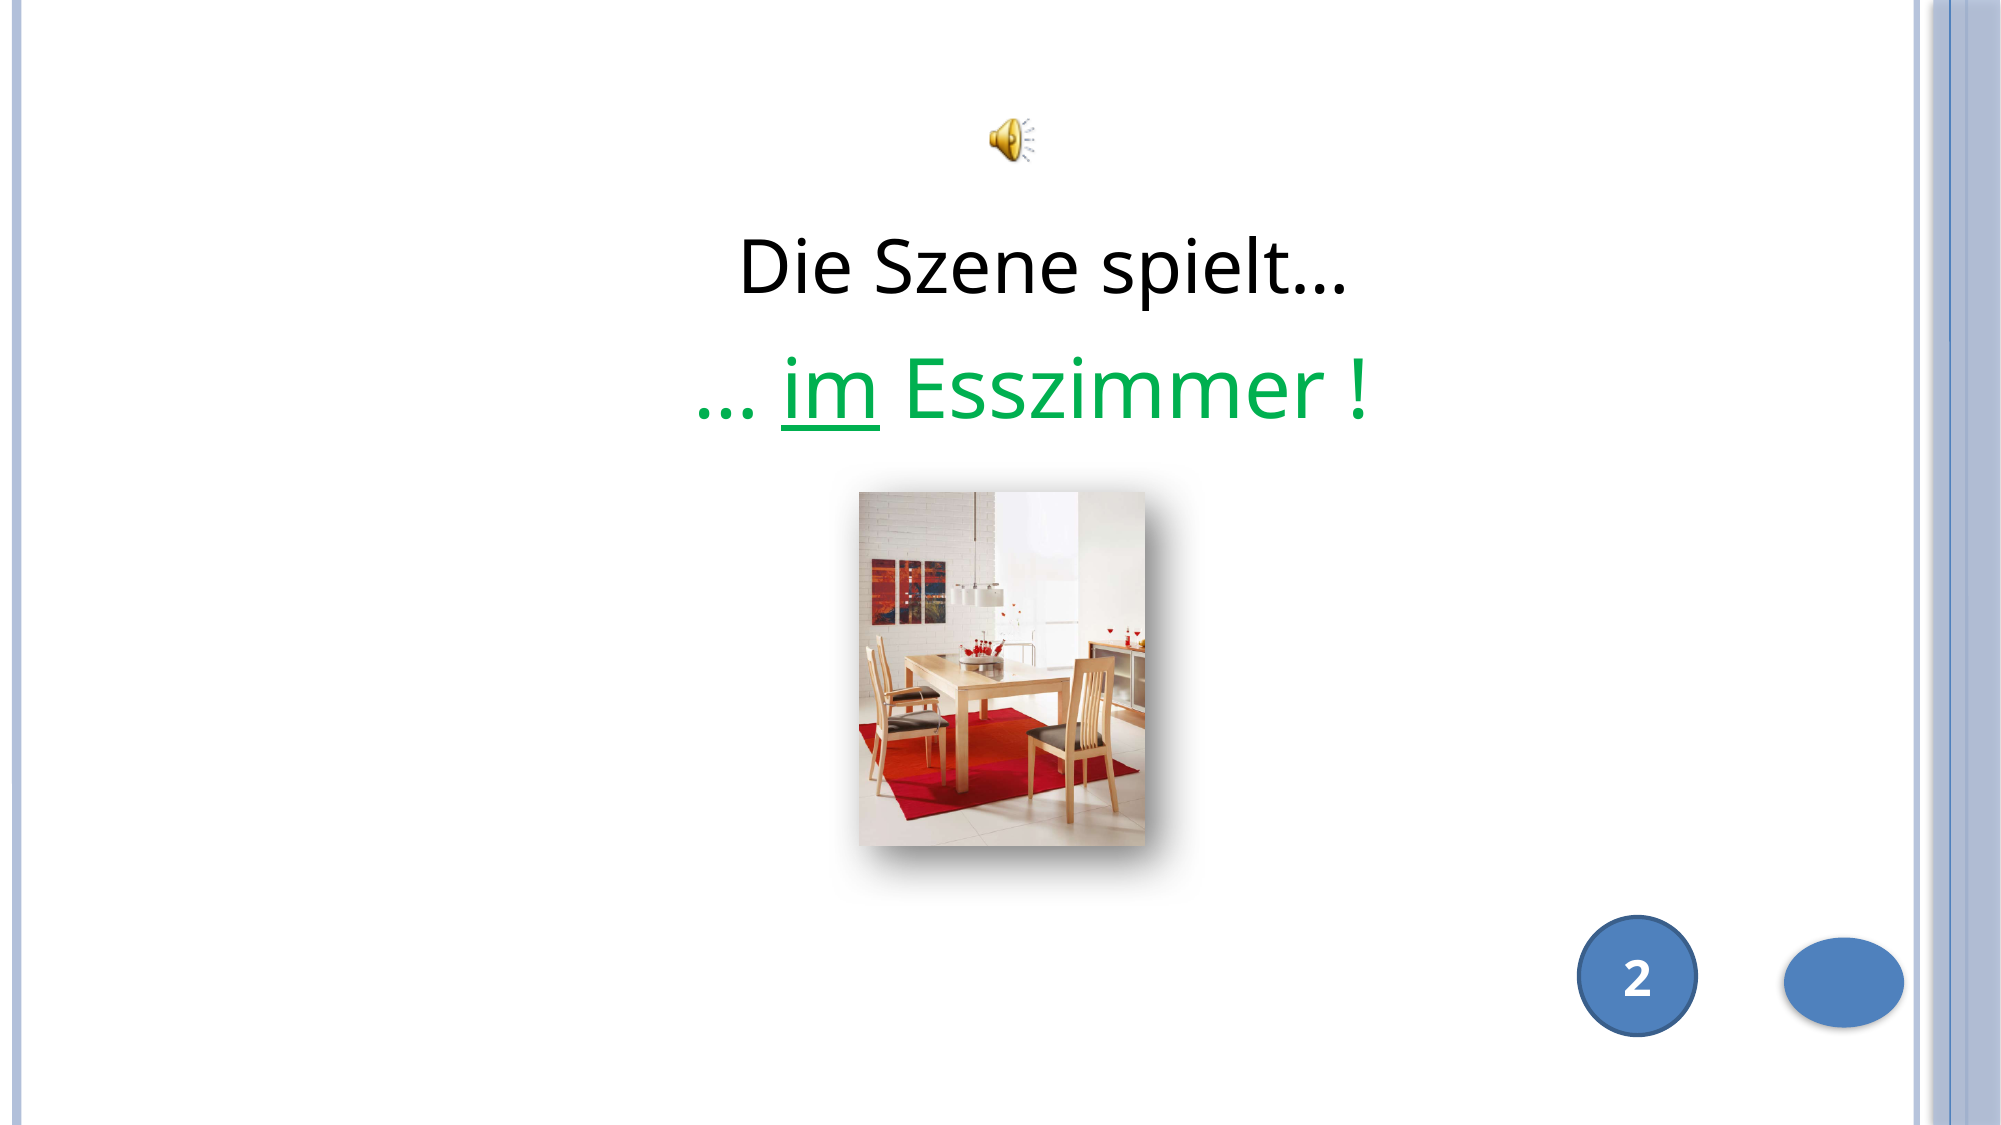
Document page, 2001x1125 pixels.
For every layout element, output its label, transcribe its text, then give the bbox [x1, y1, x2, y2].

text_box Die Szene spielt… [683, 210, 1405, 316]
picture [987, 116, 1039, 168]
picture [859, 491, 1145, 846]
text_box 2 [1576, 914, 1699, 1038]
text_box … im Esszimmer ! [660, 328, 1405, 443]
